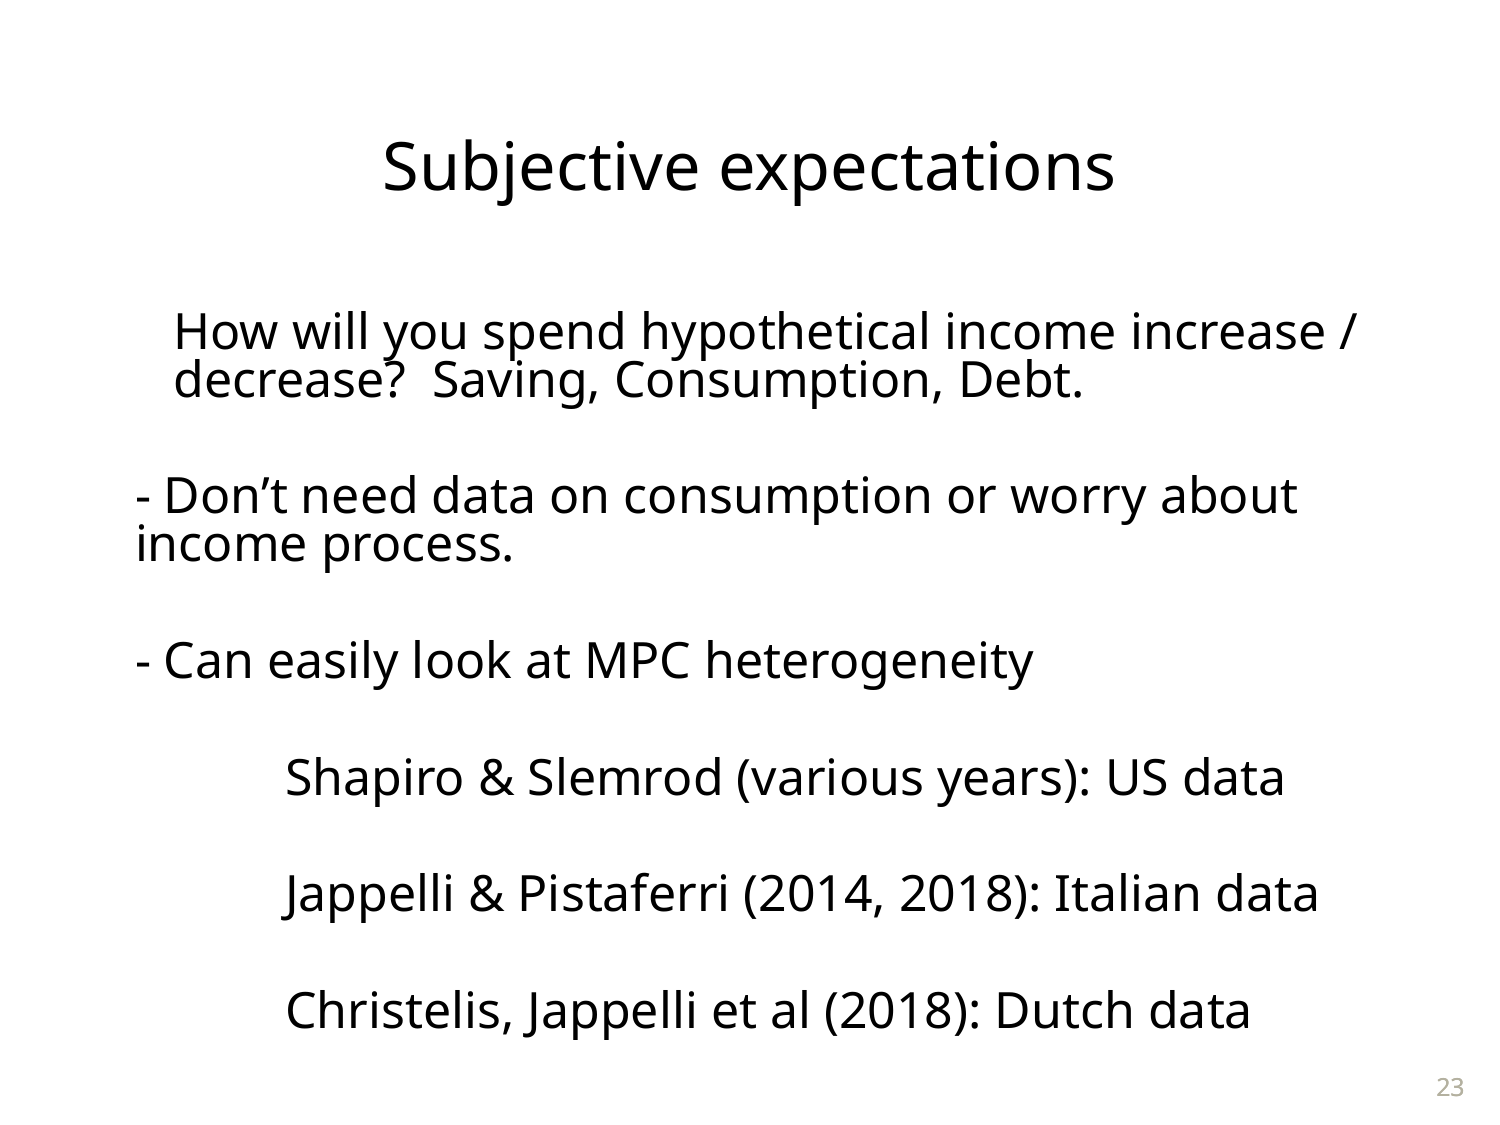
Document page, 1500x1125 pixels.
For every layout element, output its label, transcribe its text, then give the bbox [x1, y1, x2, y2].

title Subjective expectations [103, 59, 1397, 237]
list How will you spend hypothetical income increase / decrease? Saving, Consumption, Debt. - Don’t need data on consumption or worry about income process. - Can easily look at MPC heterogeneity Shapiro & Slemrod (various years): US data Jappelli & Pistaferri (2014, 2018): Italian data Christelis, Jappelli et al (2018): Dutch data [45, 237, 1466, 1075]
text_box 23 [1412, 1034, 1488, 1113]
